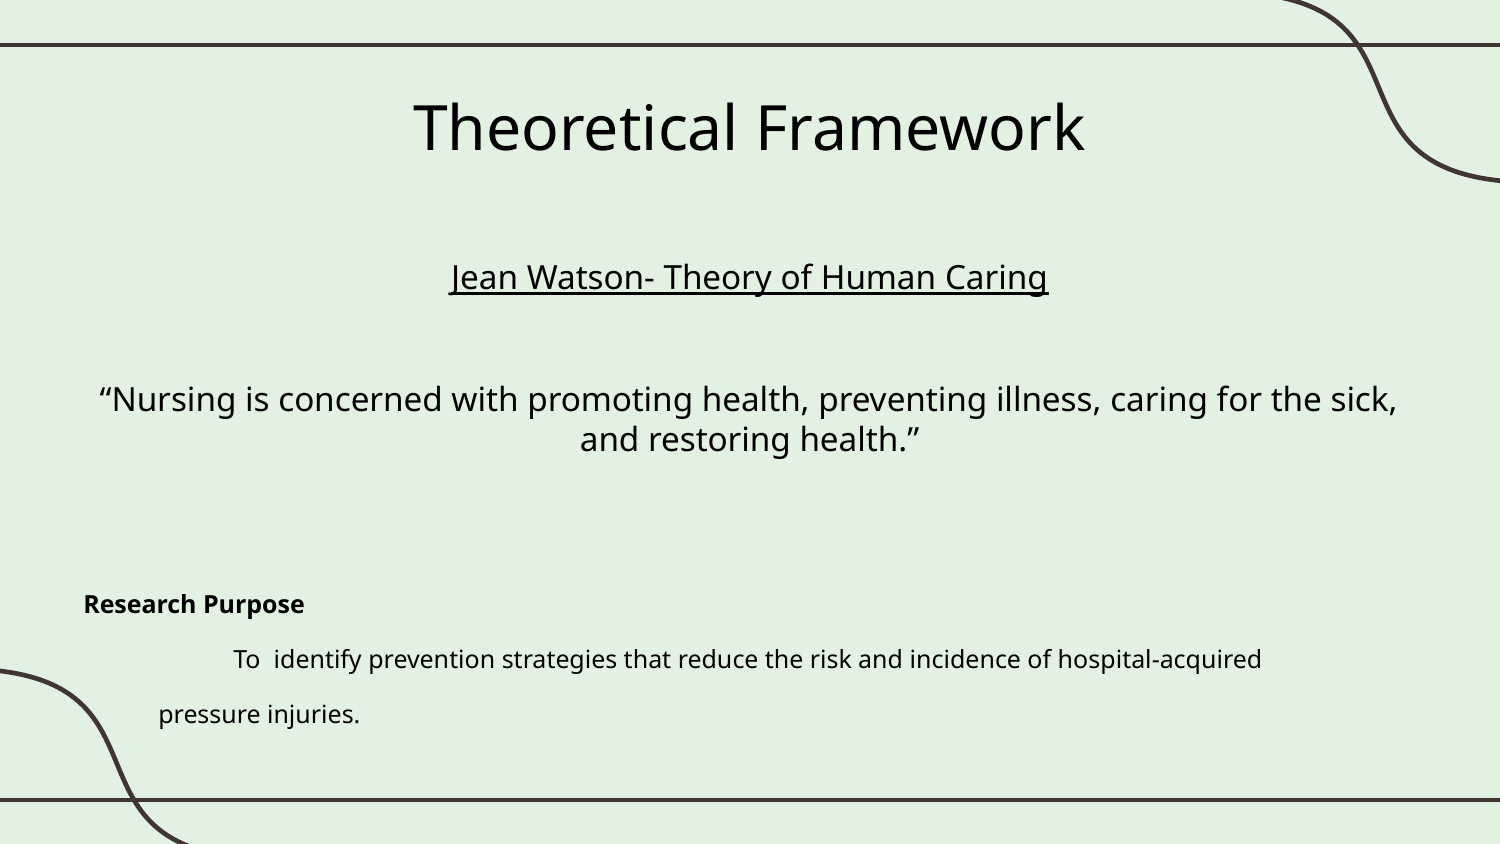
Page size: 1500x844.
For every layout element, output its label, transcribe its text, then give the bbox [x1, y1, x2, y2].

subtitle Jean Watson- Theory of Human Caring “Nursing is concerned with promoting health, preventing illness, caring for the sick, and restoring health.” Research Purpose To identify prevention strategies that reduce the risk and incidence of hospital-acquired pressure injuries. [68, 241, 1432, 753]
title Theoretical Framework [284, 72, 1216, 167]
